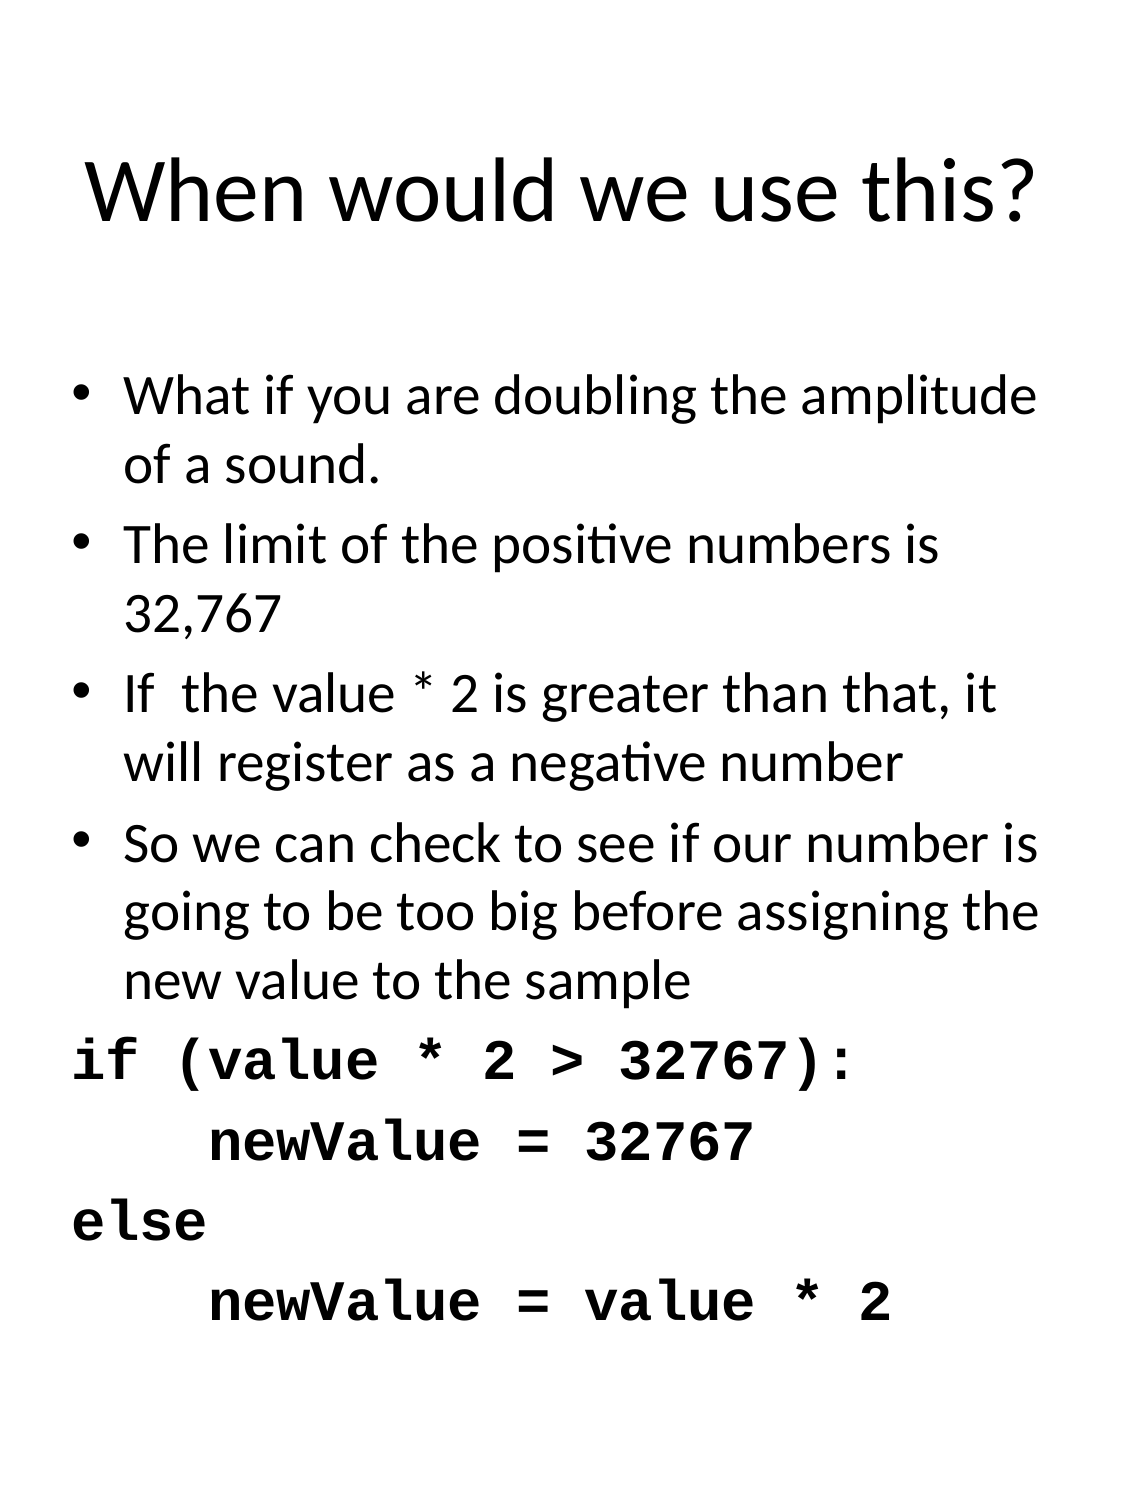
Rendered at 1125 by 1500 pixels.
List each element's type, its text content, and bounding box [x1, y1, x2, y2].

list What if you are doubling the amplitude of a sound. The limit of the positive numbers is 32,767 If the value * 2 is greater than that, it will register as a negative number So we can check to see if our number is going to be too big before assigning the new value to the sample if (value * 2 > 32767): newValue = 32767 else newValue = value * 2 [56, 350, 1069, 1340]
title When would we use this? [56, 60, 1069, 310]
